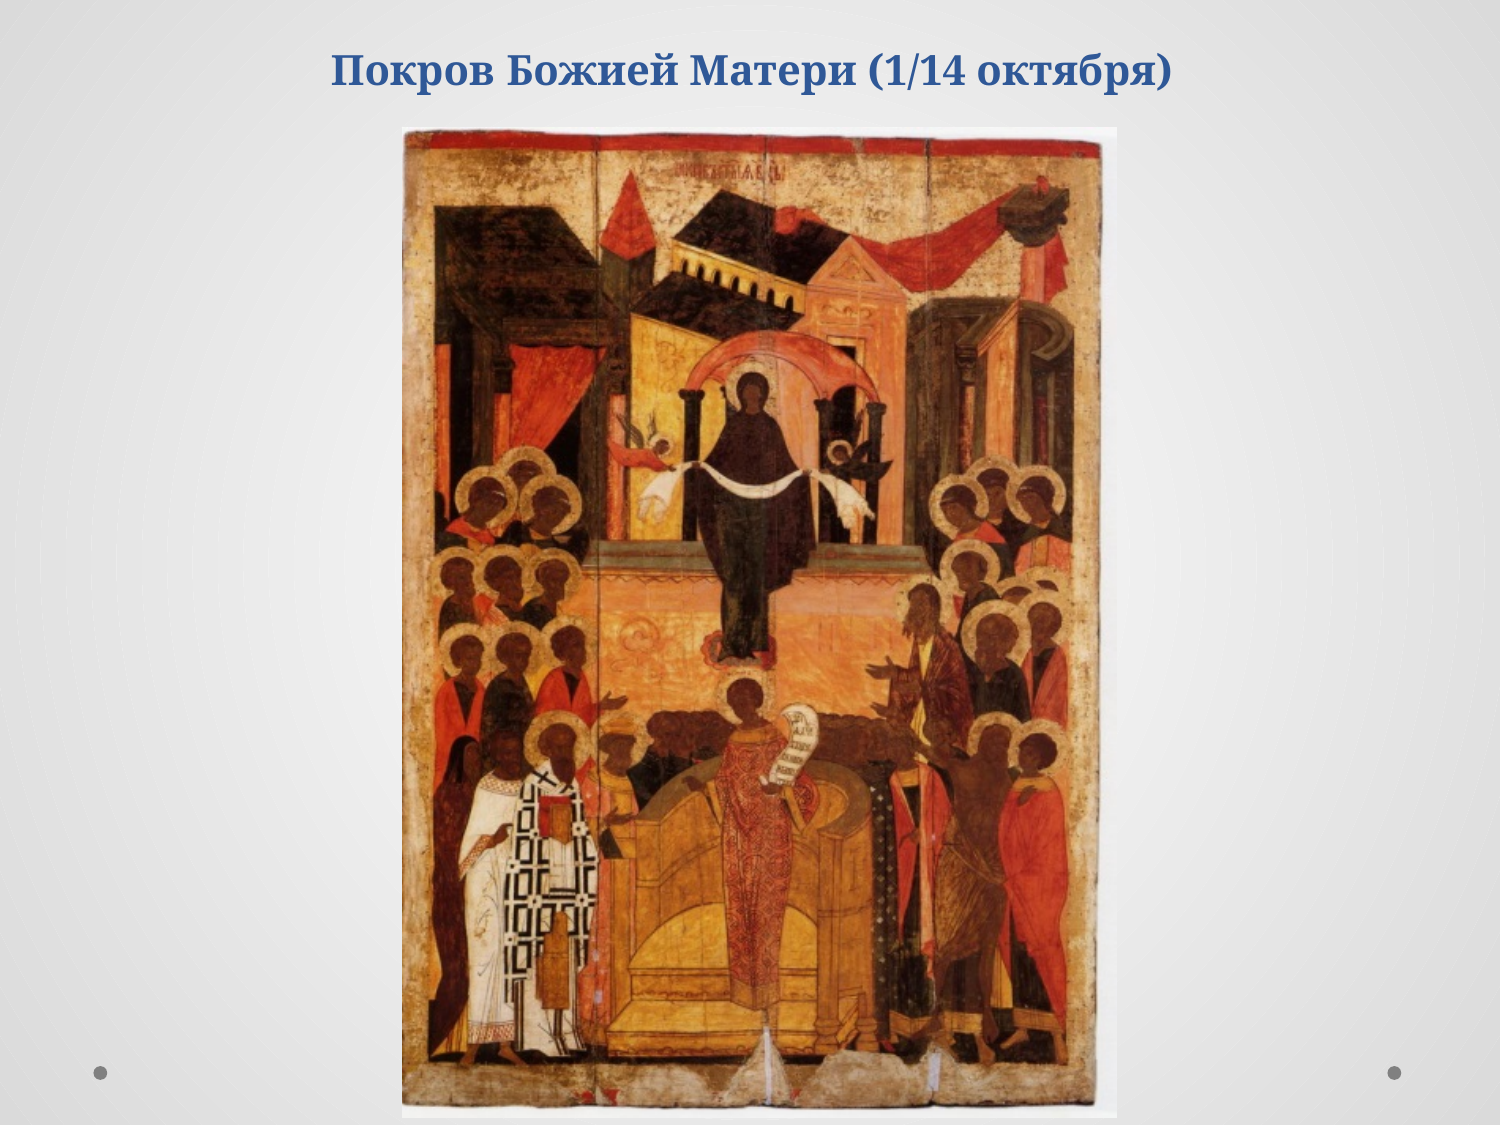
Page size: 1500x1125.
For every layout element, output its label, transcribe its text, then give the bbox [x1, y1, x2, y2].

title Покров Божией Матери (1/14 октября) [76, 0, 1427, 223]
picture [401, 126, 1117, 1118]
